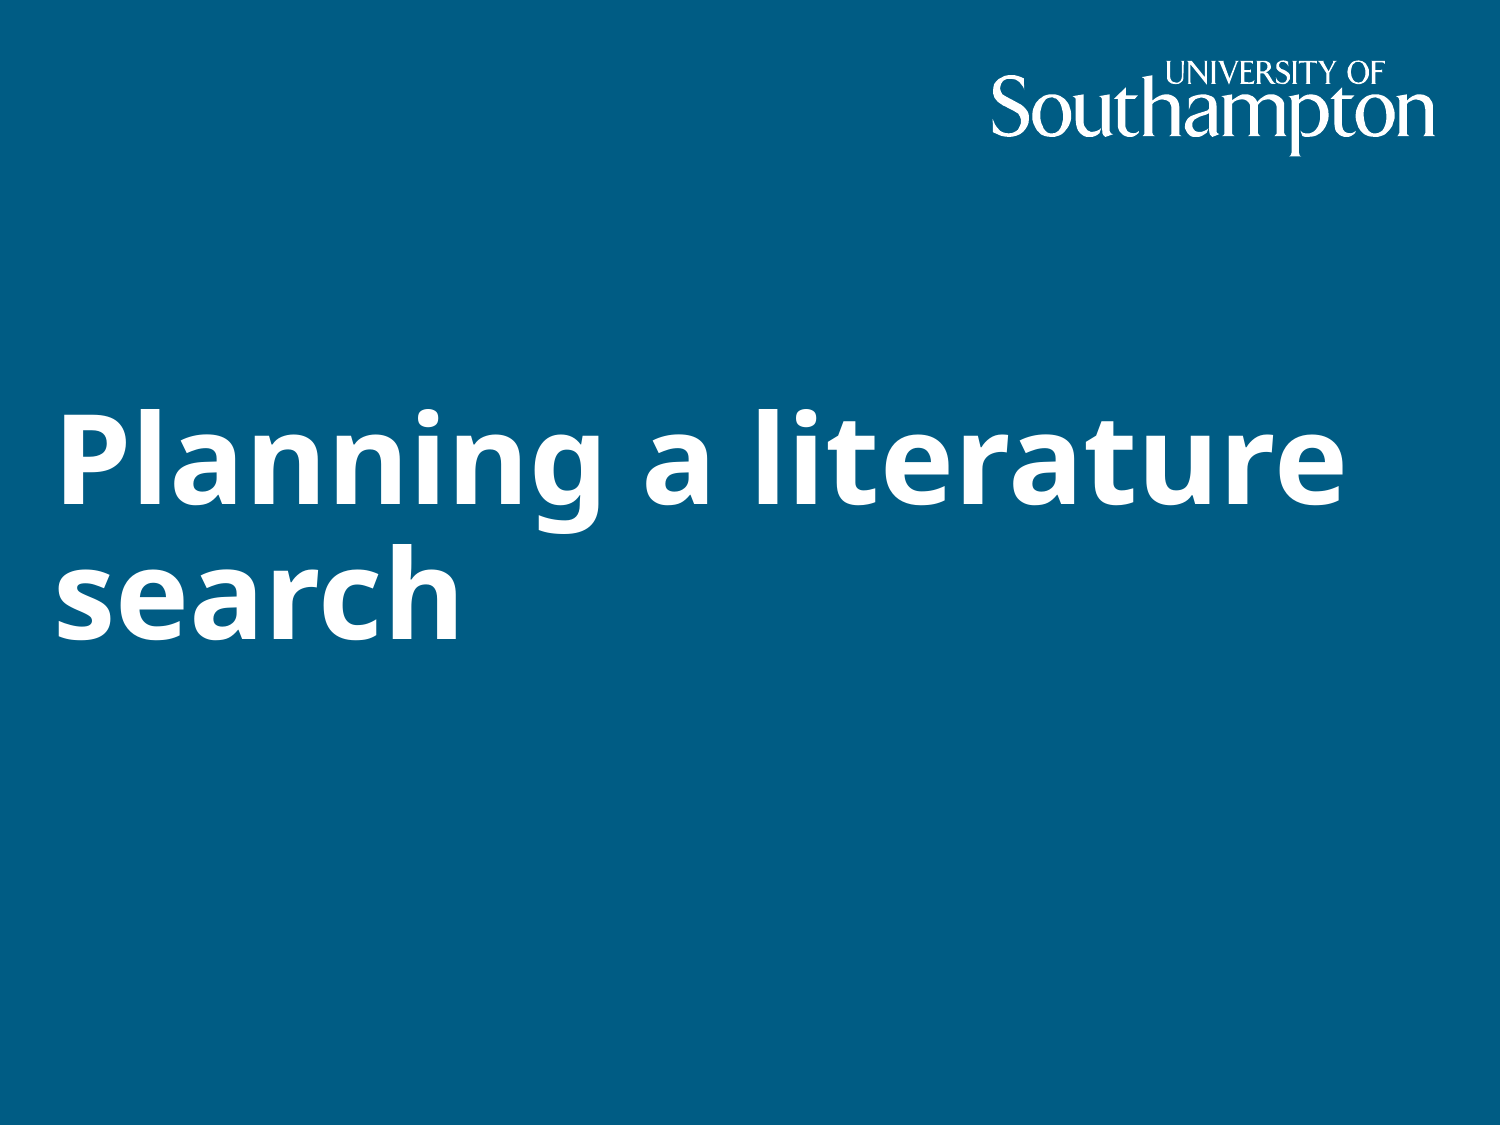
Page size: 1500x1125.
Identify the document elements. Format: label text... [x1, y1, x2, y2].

title Planning a literature search [53, 397, 1436, 705]
